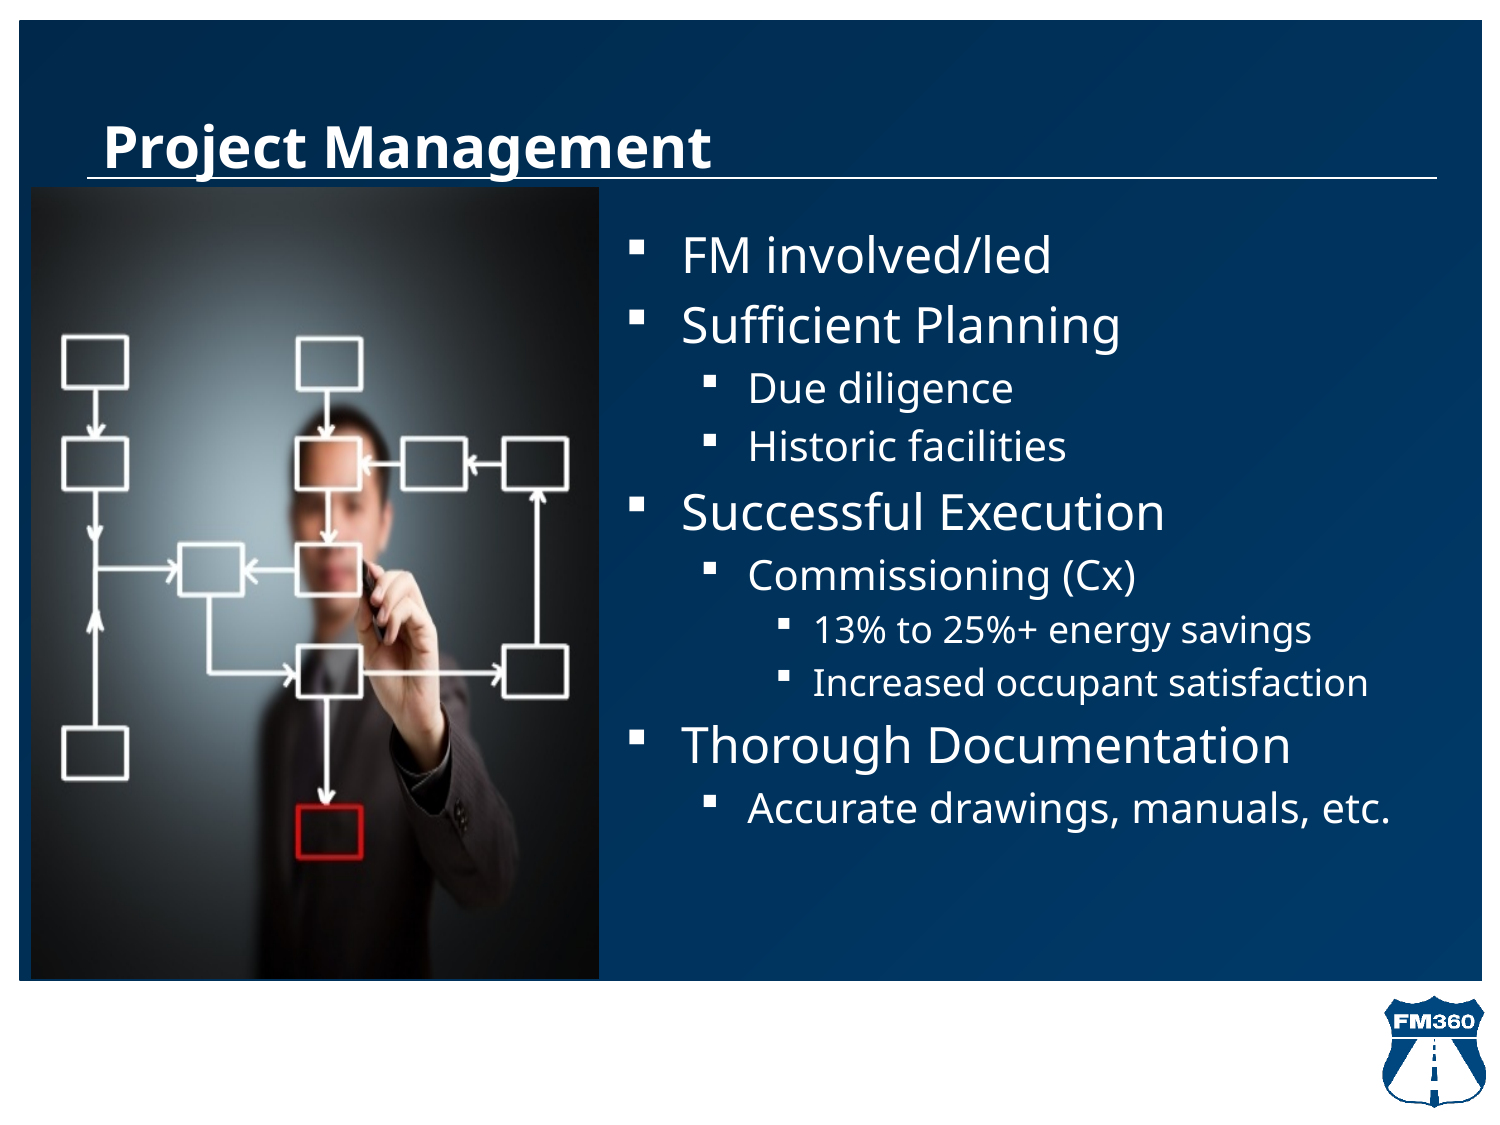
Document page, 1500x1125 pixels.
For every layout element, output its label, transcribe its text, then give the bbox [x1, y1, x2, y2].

title Project Management [87, 44, 1438, 188]
list FM involved/led Sufficient Planning Due diligence Historic facilities Successful Execution Commissioning (Cx) 13% to 25%+ energy savings Increased occupant satisfaction Thorough Documentation Accurate drawings, manuals, etc. [610, 215, 1482, 929]
picture [31, 187, 599, 979]
picture [1380, 993, 1488, 1110]
